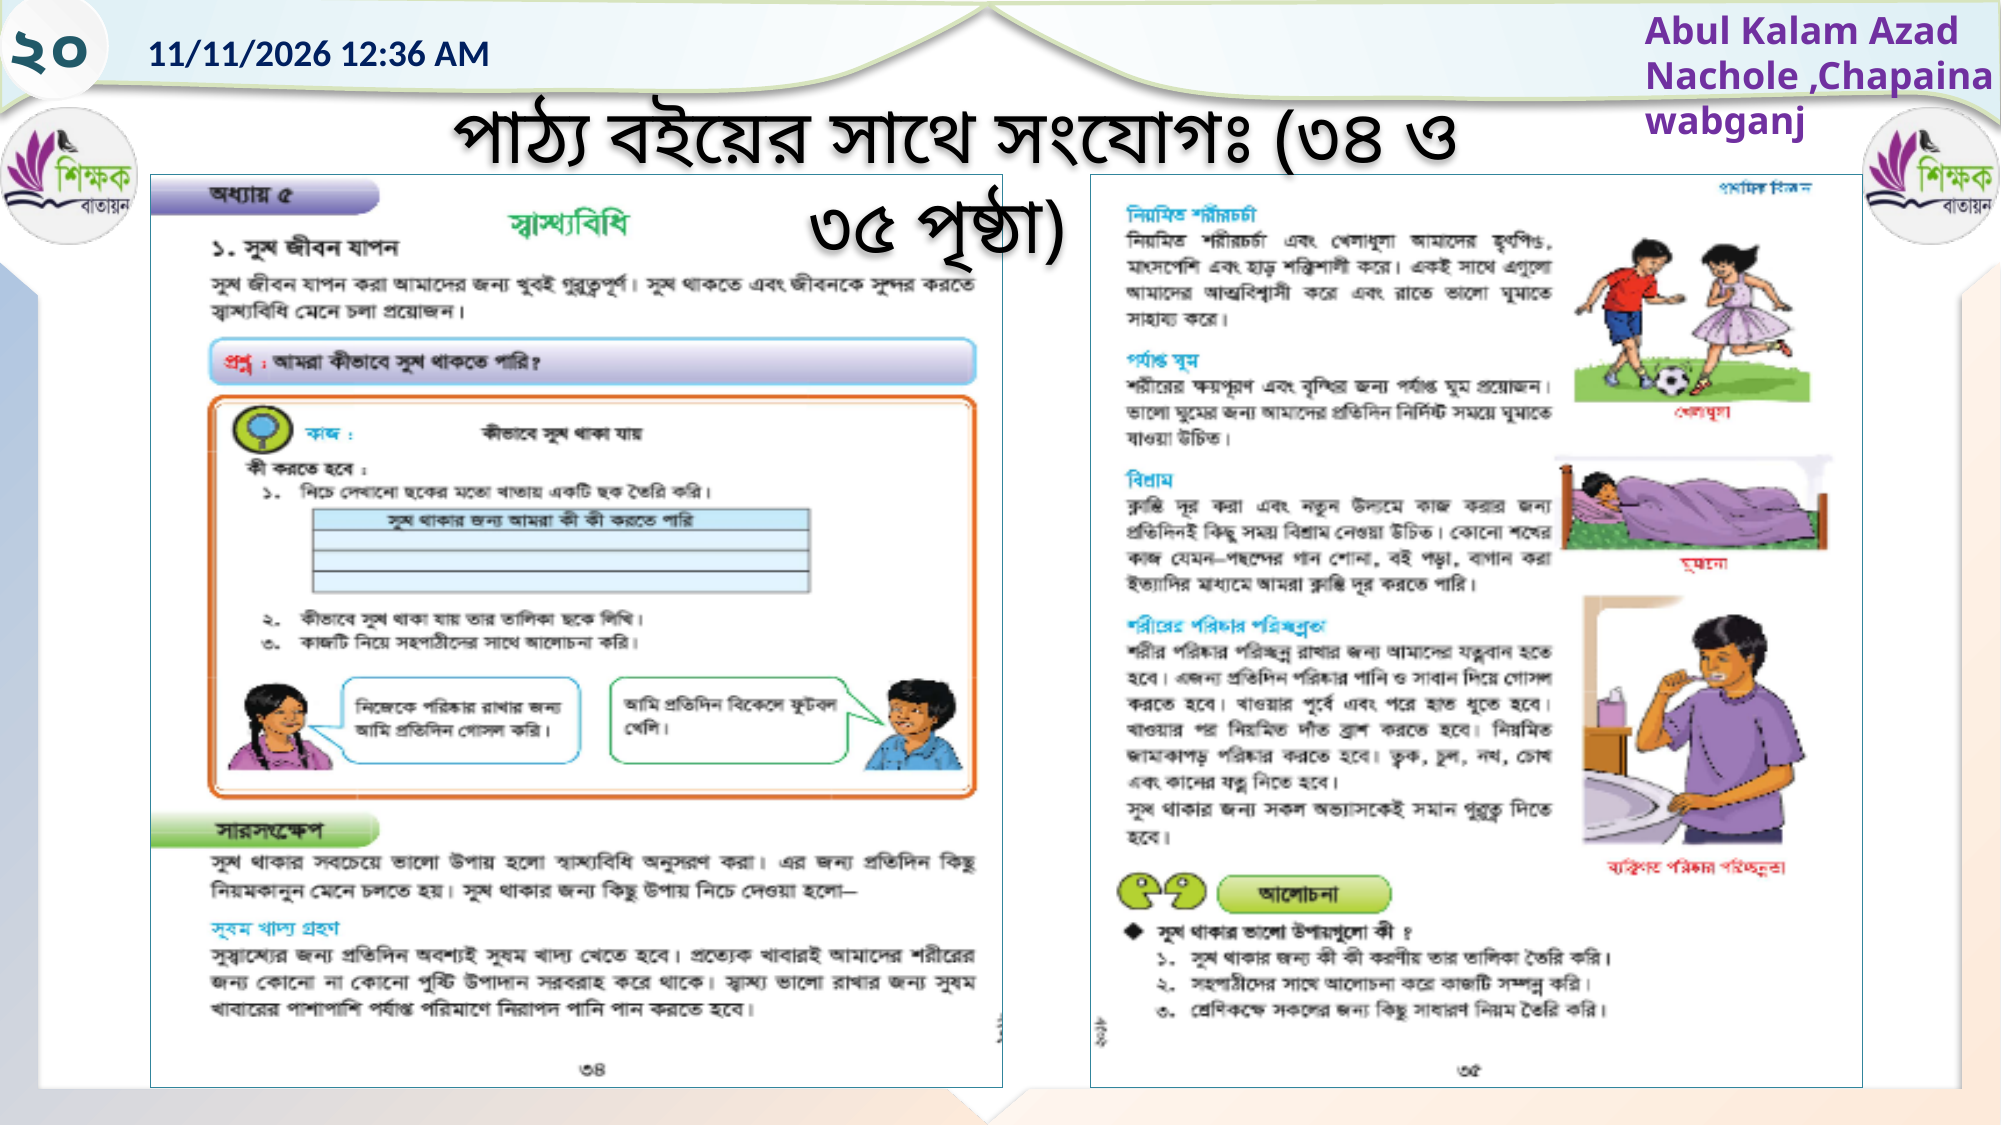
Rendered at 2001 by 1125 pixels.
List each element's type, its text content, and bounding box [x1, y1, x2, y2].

picture [1090, 107, 2000, 1088]
text_box ২০ [0, 0, 124, 95]
text_box পাঠ্য বইয়ের সাথে সংযোগঃ (৩৪ ও ৩৫ পৃষ্ঠা) [412, 81, 1501, 277]
picture [149, 174, 1004, 1088]
picture [0, 107, 138, 245]
